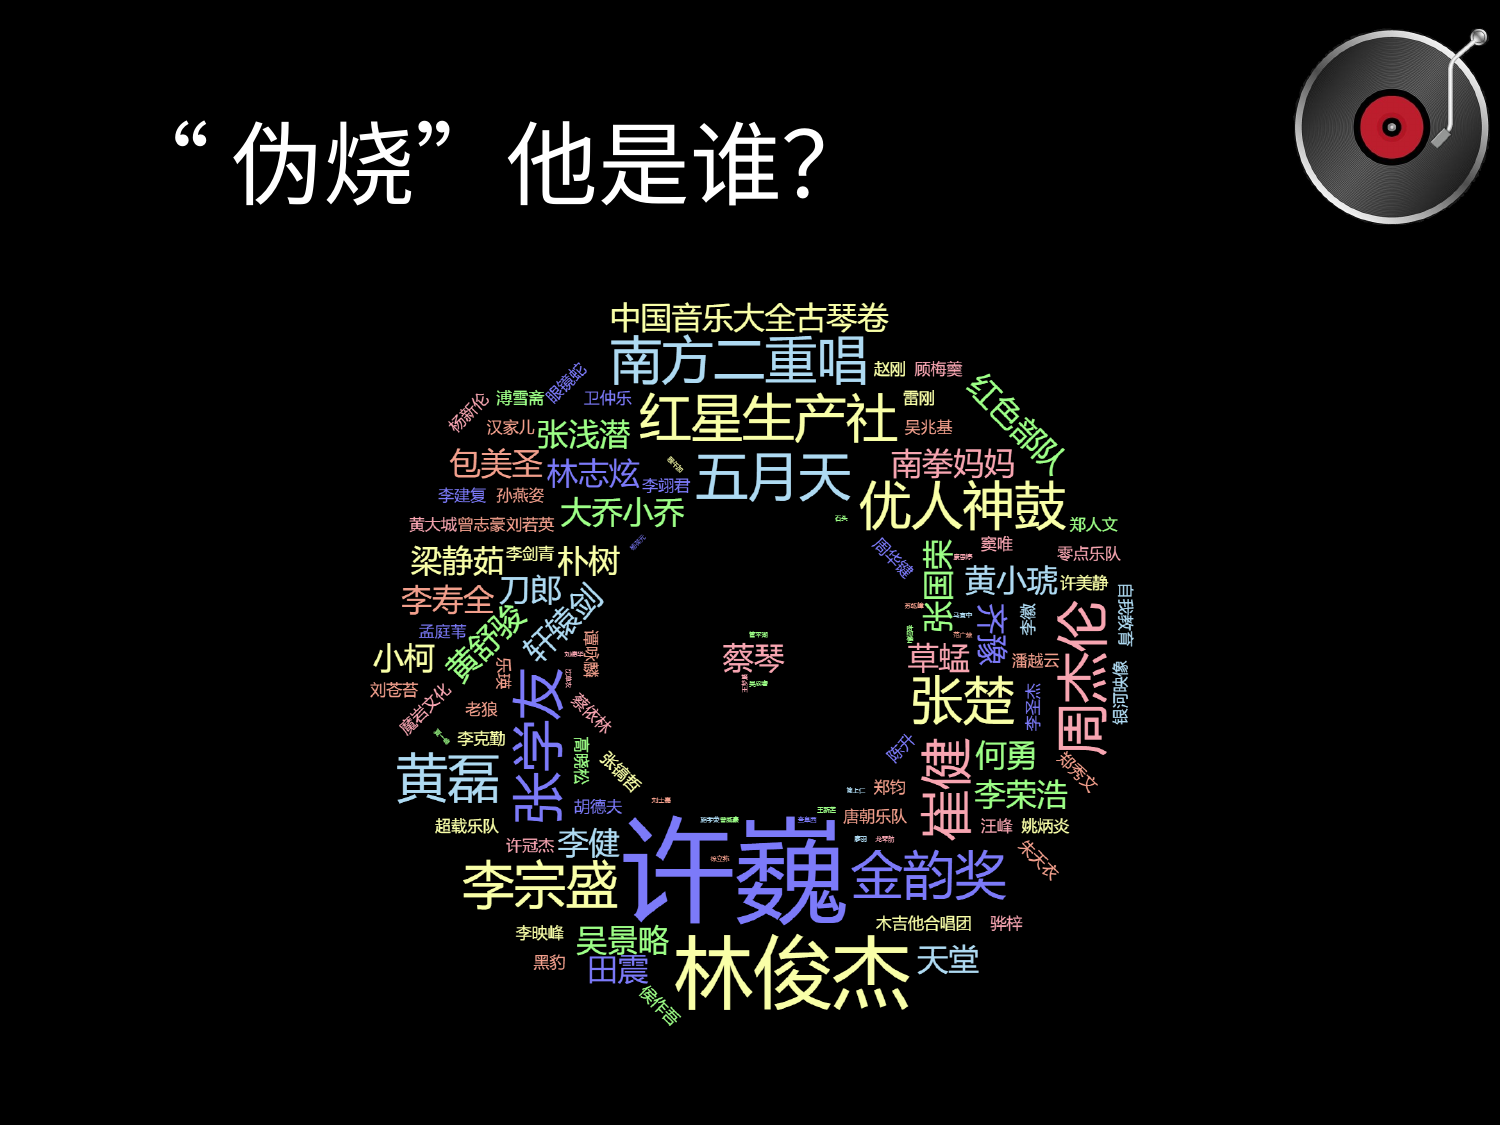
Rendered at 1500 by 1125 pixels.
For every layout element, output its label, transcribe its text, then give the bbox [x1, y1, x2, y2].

picture [1284, 24, 1497, 226]
title “伪烧”他是谁？ [103, 59, 1397, 278]
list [323, 242, 1177, 1069]
